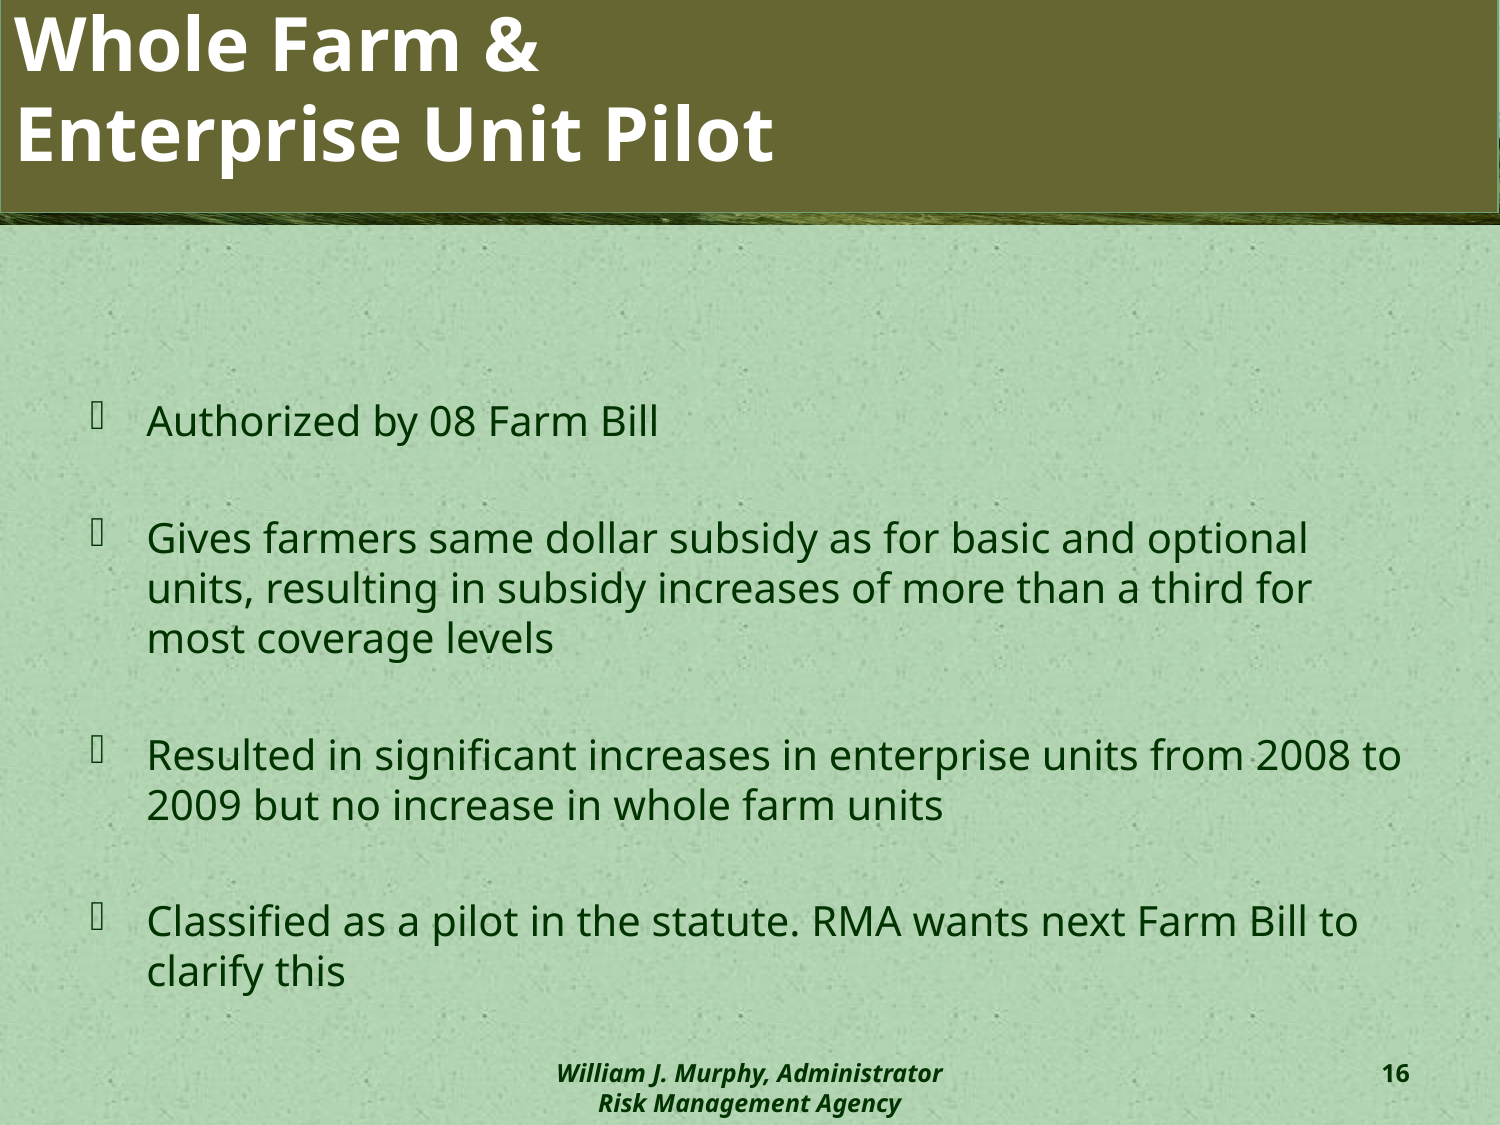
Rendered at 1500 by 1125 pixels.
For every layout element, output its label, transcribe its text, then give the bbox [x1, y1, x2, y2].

title Whole Farm & Enterprise Unit Pilot [0, 0, 888, 222]
slide_number 16 [1074, 1049, 1426, 1091]
footer William J. Murphy, Administrator Risk Management Agency [512, 1049, 988, 1091]
list Authorized by 08 Farm Bill Gives farmers same dollar subsidy as for basic and optional units, resulting in subsidy increases of more than a third for most coverage levels Resulted in significant increases in enterprise units from 2008 to 2009 but no increase in whole farm units Classified as a pilot in the statute. RMA wants next Farm Bill to clarify this [74, 387, 1426, 1026]
picture [0, 112, 1500, 225]
